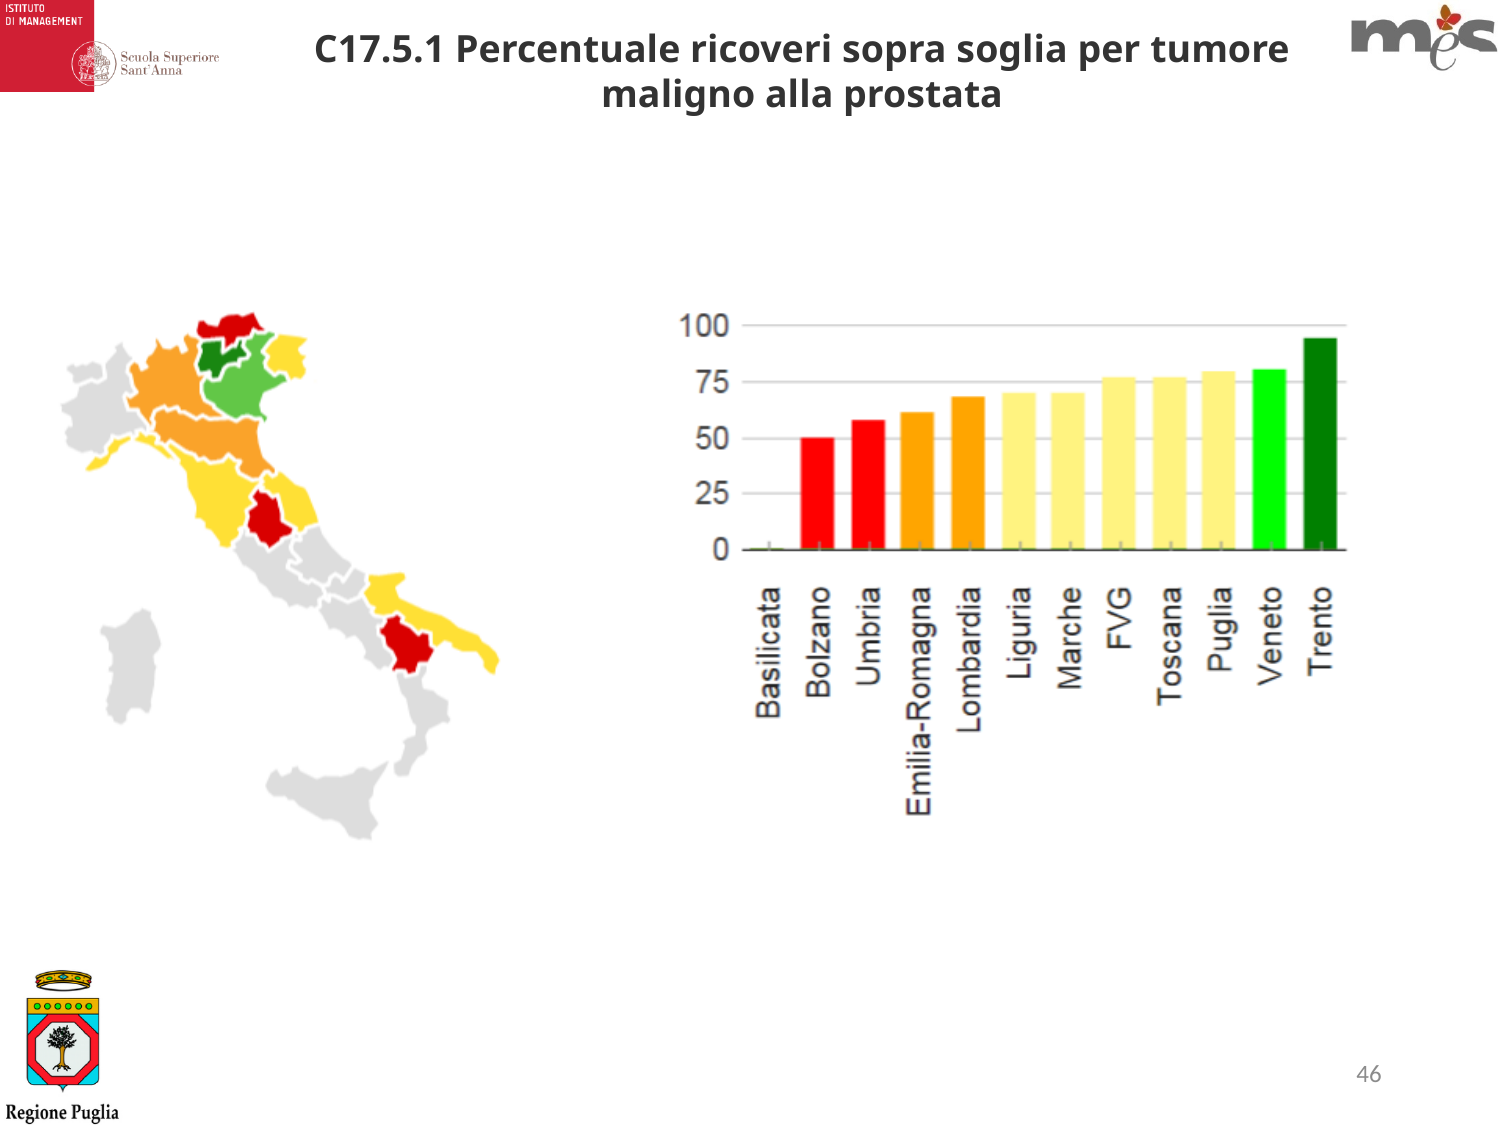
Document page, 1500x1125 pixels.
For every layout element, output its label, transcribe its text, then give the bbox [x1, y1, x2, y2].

slide_number 46 [1059, 1042, 1397, 1103]
picture [1, 300, 502, 900]
picture [1339, 0, 1500, 77]
text_box C17.5.1 Percentuale ricoveri sopra soglia per tumore maligno alla prostata [266, 17, 1338, 123]
picture [0, 0, 219, 92]
picture [2, 969, 126, 1125]
picture [665, 298, 1374, 861]
